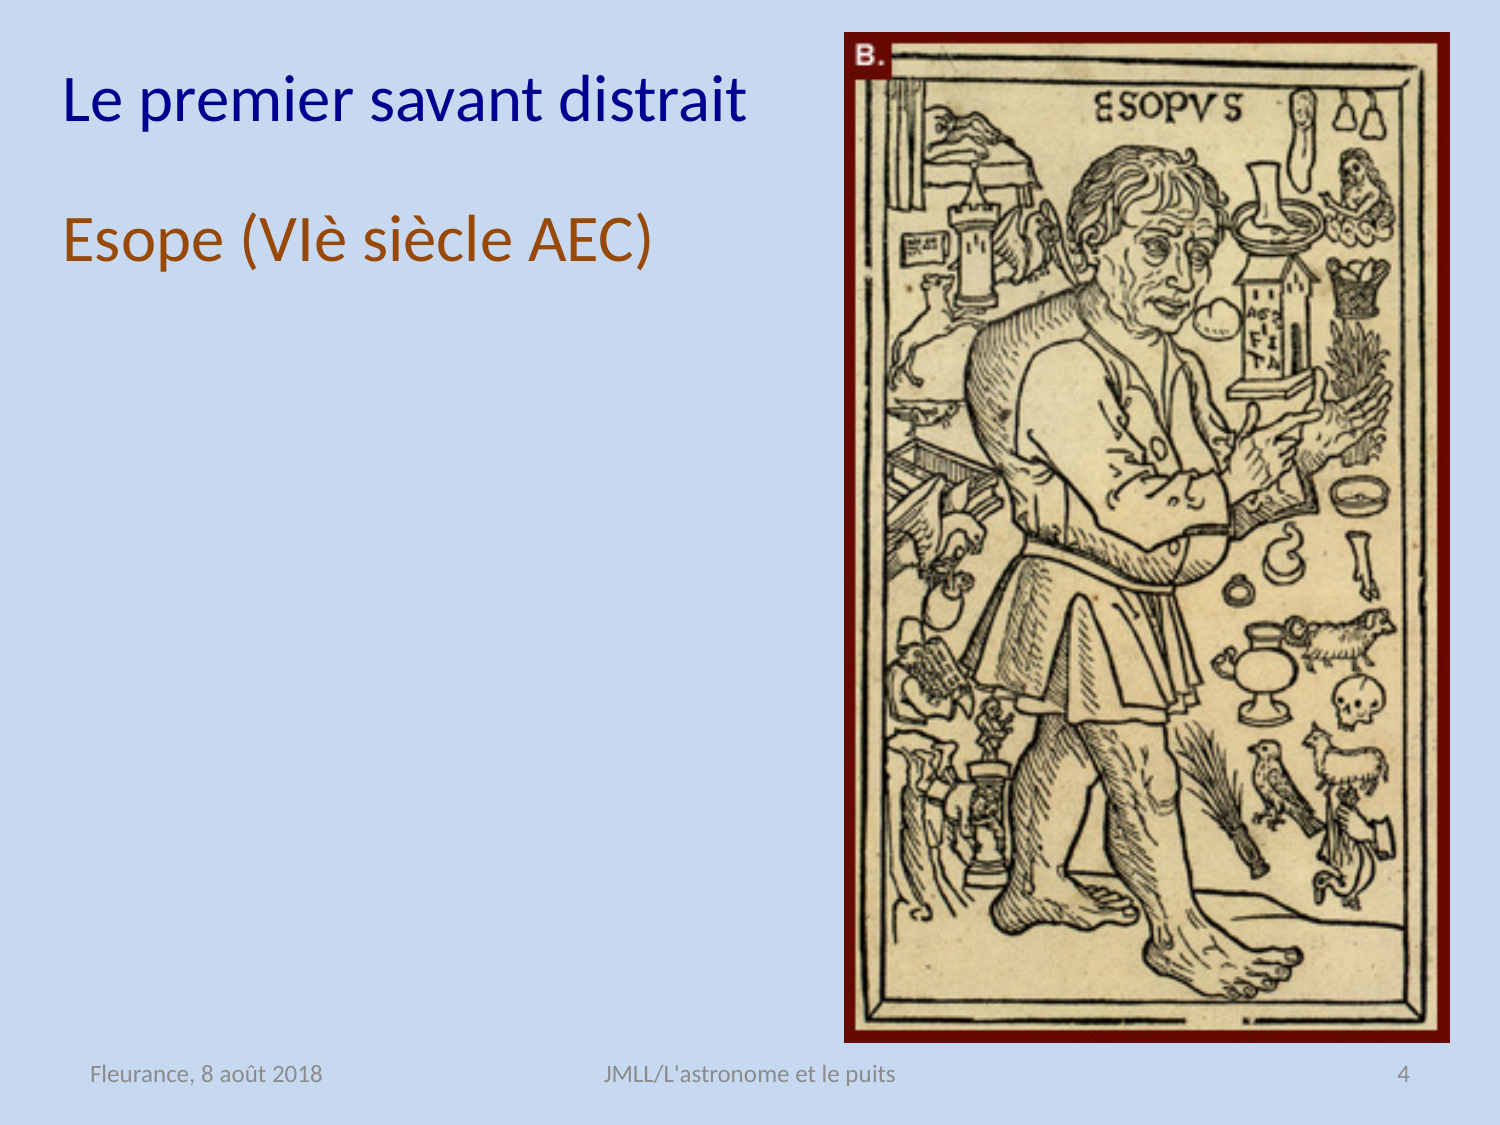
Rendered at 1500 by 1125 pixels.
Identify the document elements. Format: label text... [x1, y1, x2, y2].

slide_number Fleurance, 8 août 2018 [75, 1042, 425, 1103]
picture [844, 32, 1451, 1043]
text_box Le premier savant distrait Esope (VIè siècle AEC) [47, 47, 839, 362]
footer JMLL/L'astronome et le puits [512, 1042, 988, 1103]
slide_number 3 [1074, 1052, 1425, 1103]
